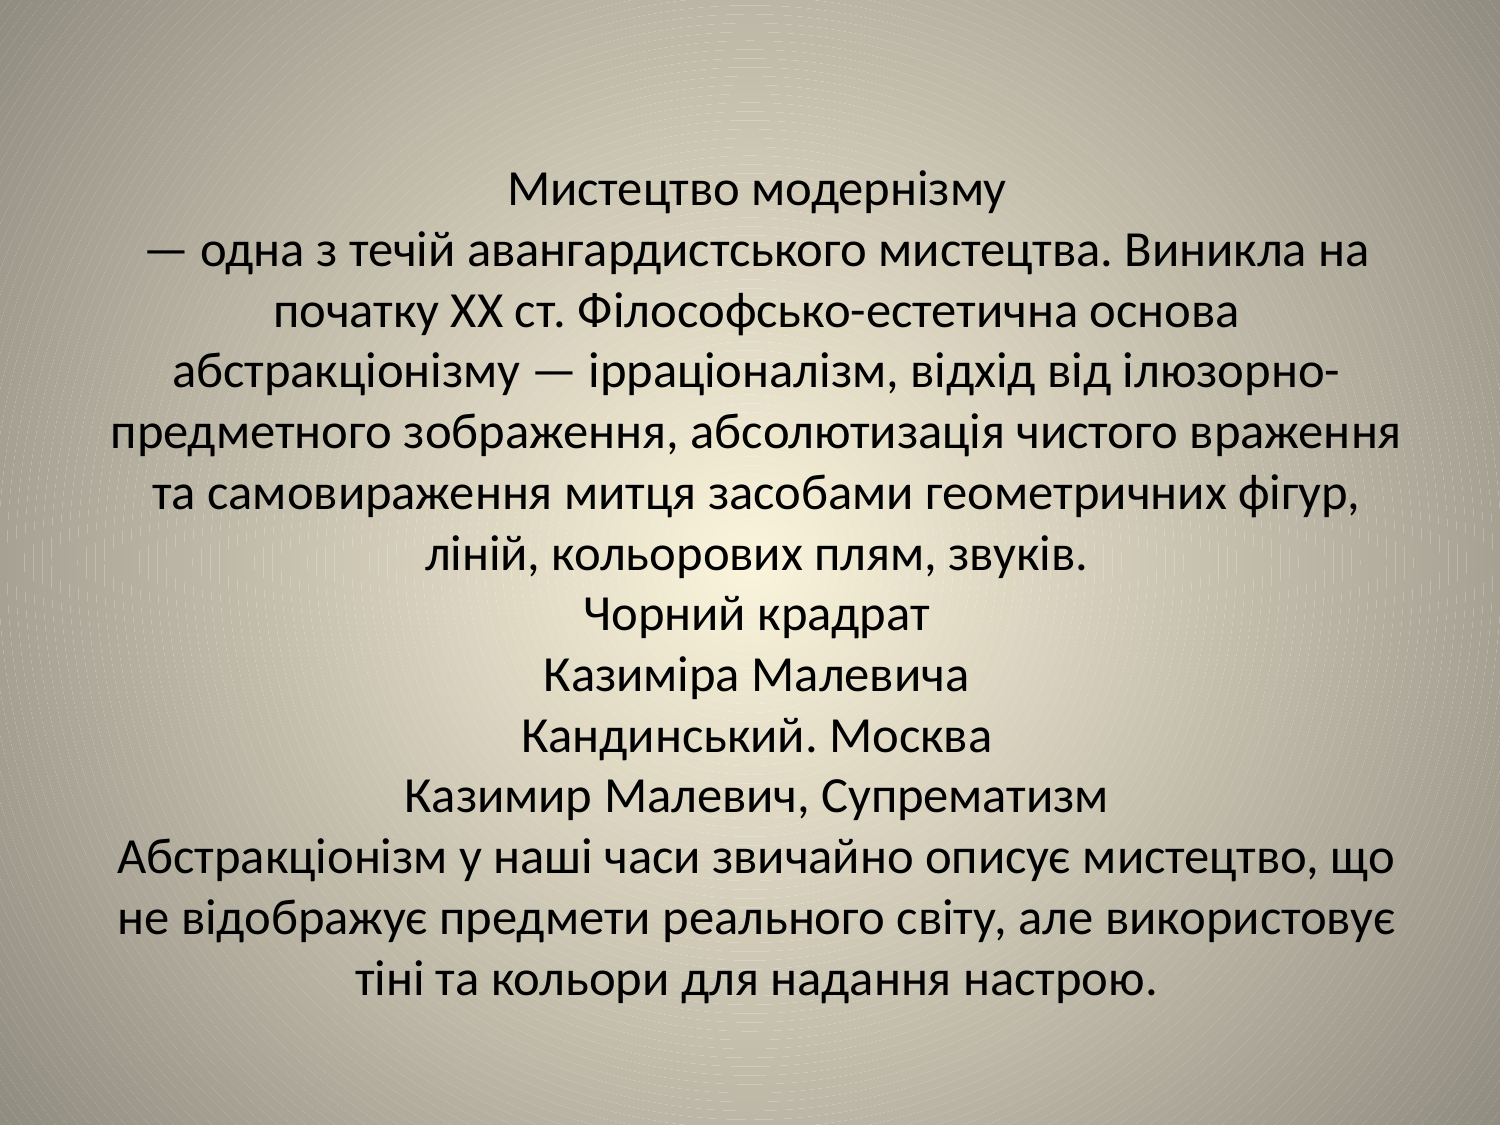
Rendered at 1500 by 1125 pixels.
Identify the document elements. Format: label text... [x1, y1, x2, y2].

title Мистецтво модернізму — одна з течій авангардистського мистецтва. Виникла на початку ХХ ст. Філософсько-естетична основа абстракціонізму — ірраціоналізм, відхід від ілюзорно-предметного зображення, абсолютизація чистого враження та самовираження митця засобами геометричних фігур, ліній, кольорових плям, звуків. Чорний крадрат Казиміра Малевича Кандинський. Москва Казимир Малевич, Супрематизм Абстракціонізм у наші часи звичайно описує мистецтво, що не відображує предмети реального світу, але використовує тіні та кольори для надання настрою. [82, 140, 1432, 1020]
